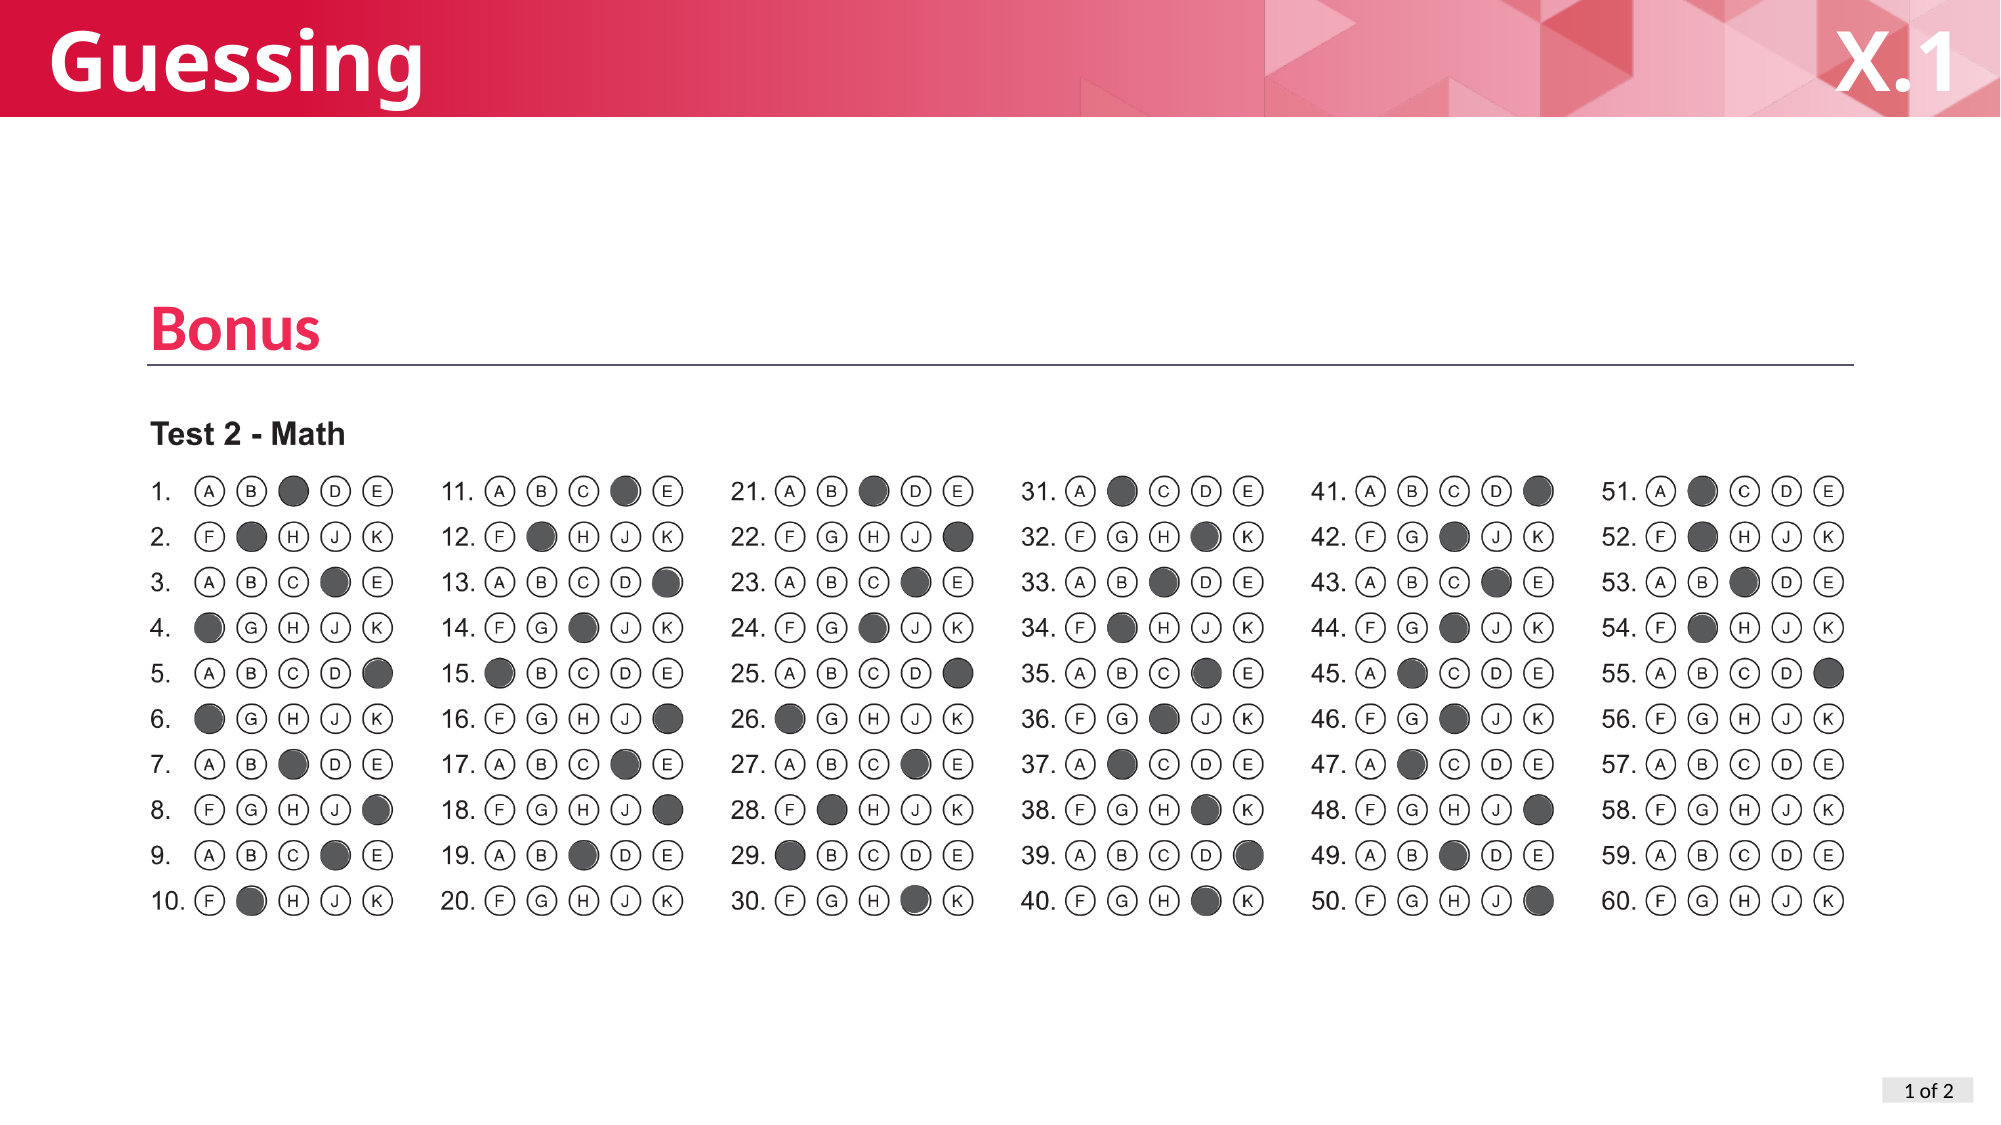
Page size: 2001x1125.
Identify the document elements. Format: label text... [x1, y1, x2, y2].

picture [149, 421, 1844, 916]
picture [990, 0, 2000, 117]
text_box [0, 0, 2000, 118]
text_box Guessing [32, 11, 720, 117]
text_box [1882, 1076, 1974, 1104]
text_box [134, 276, 1854, 365]
